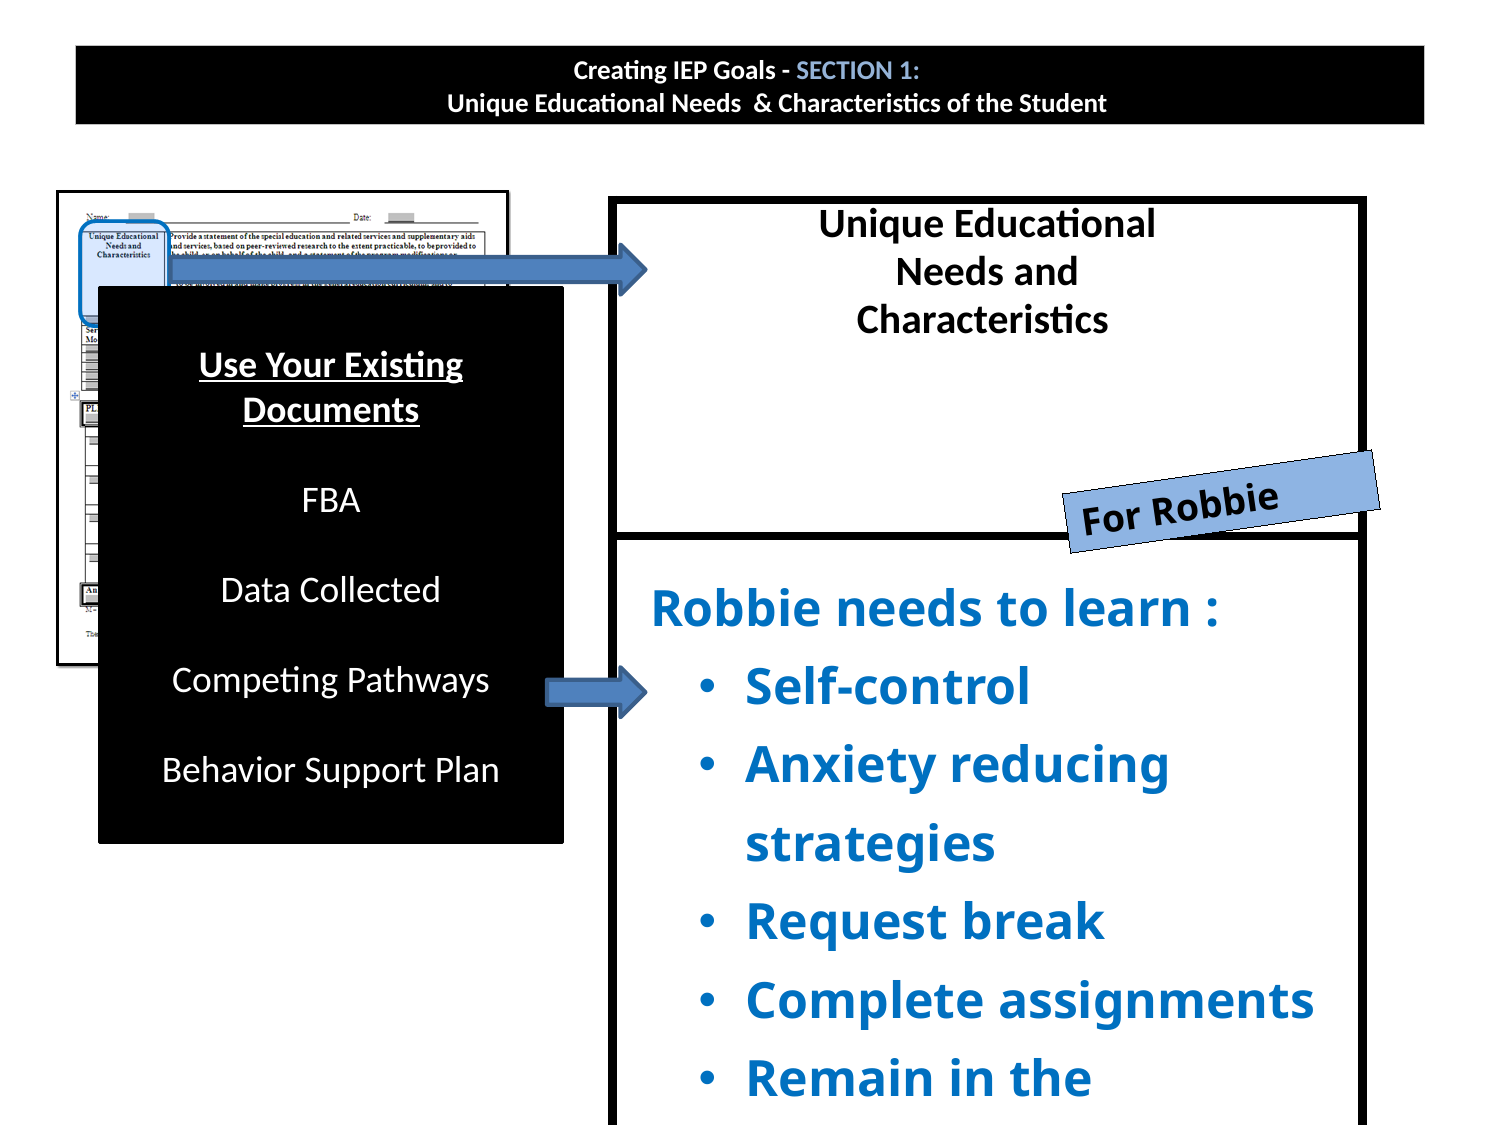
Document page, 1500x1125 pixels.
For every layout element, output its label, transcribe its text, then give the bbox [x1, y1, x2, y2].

text_box [544, 665, 648, 720]
title Creating IEP Goals - SECTION 1: Unique Educational Needs & Characteristics of the Student [75, 45, 1425, 125]
text_box Use Your Existing Documents FBA Data Collected Competing Pathways Behavior Support Plan [99, 287, 563, 843]
text_box For Robbie [1062, 449, 1381, 554]
text_box [515, 242, 648, 297]
table_cell Robbie needs to learn : Self-control Anxiety reducing strategies Request break Complete assignments Remain in the classroom [617, 540, 1358, 1125]
table_header Unique Educational Needs and Characteristics [617, 204, 1358, 532]
picture [49, 187, 511, 669]
